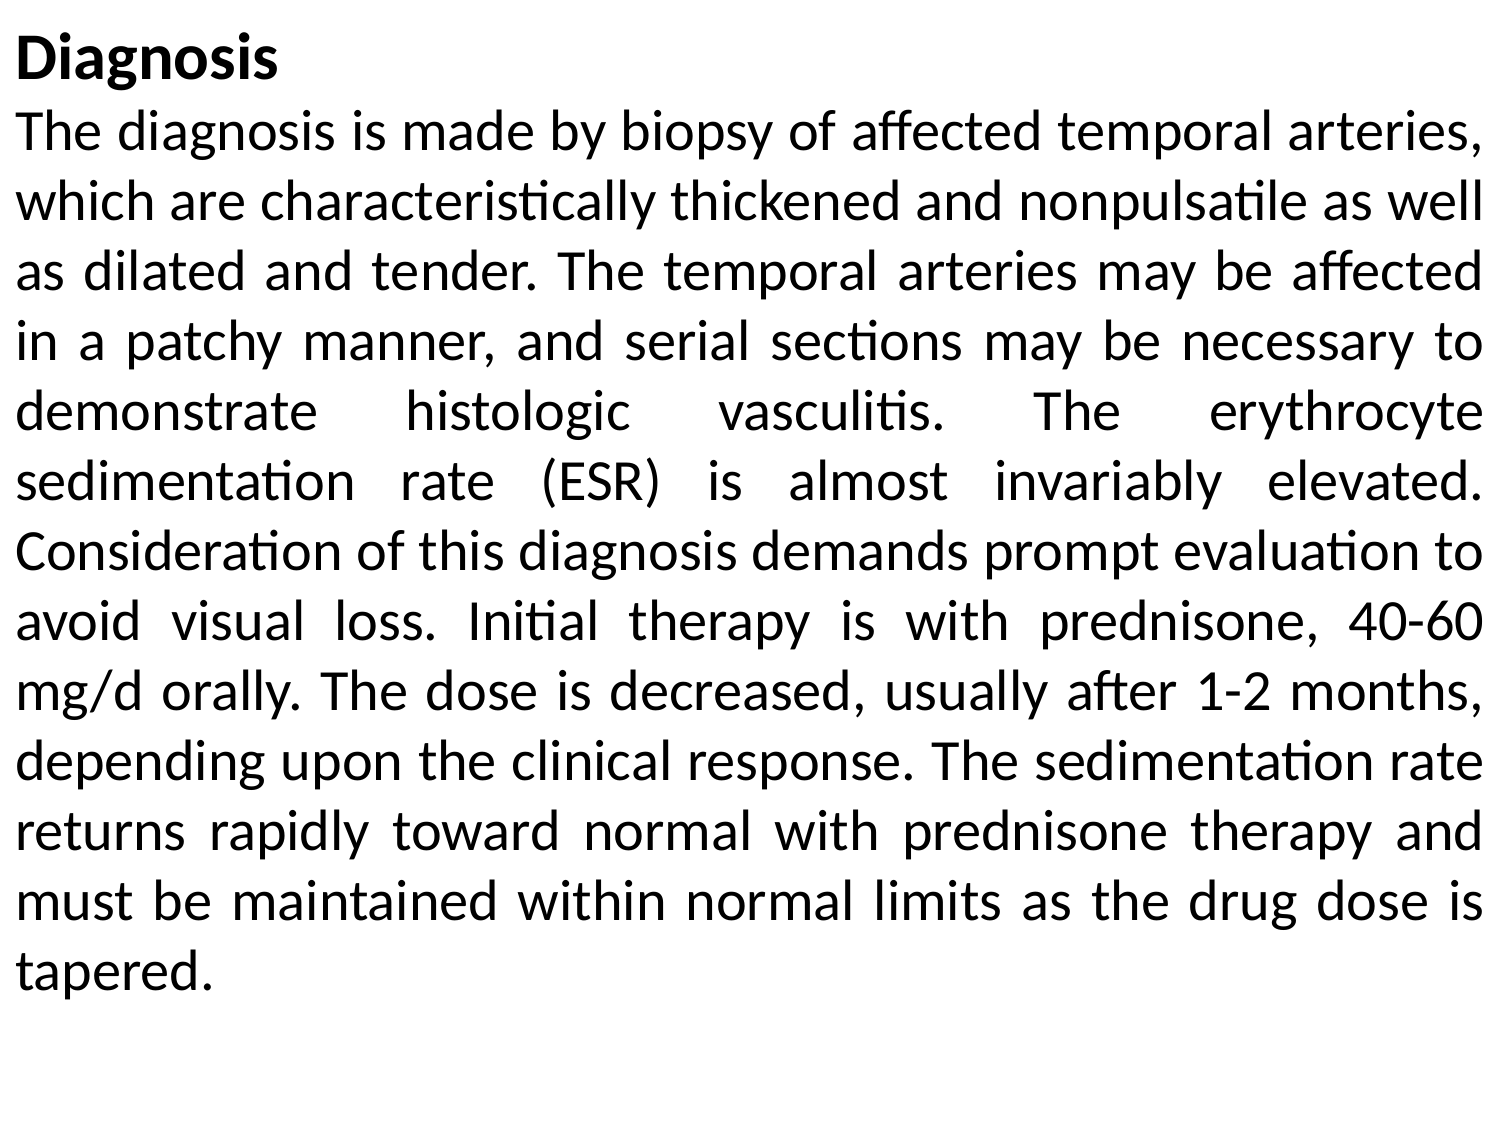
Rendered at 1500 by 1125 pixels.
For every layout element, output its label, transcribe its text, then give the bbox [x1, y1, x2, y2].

text_box Diagnosis The diagnosis is made by biopsy of affected temporal arteries, which are characteristically thickened and nonpulsatile as well as dilated and tender. The temporal arteries may be affected in a patchy manner, and serial sections may be necessary to demonstrate histologic vasculitis. The erythrocyte sedimentation rate (ESR) is almost invariably elevated. Consideration of this diagnosis demands prompt evaluation to avoid visual loss. Initial therapy is with prednisone, 40-60 mg/d orally. The dose is decreased, usually after 1-2 months, depending upon the clinical response. The sedimentation rate returns rapidly toward normal with prednisone therapy and must be maintained within normal limits as the drug dose is tapered. [0, 5, 1500, 1010]
